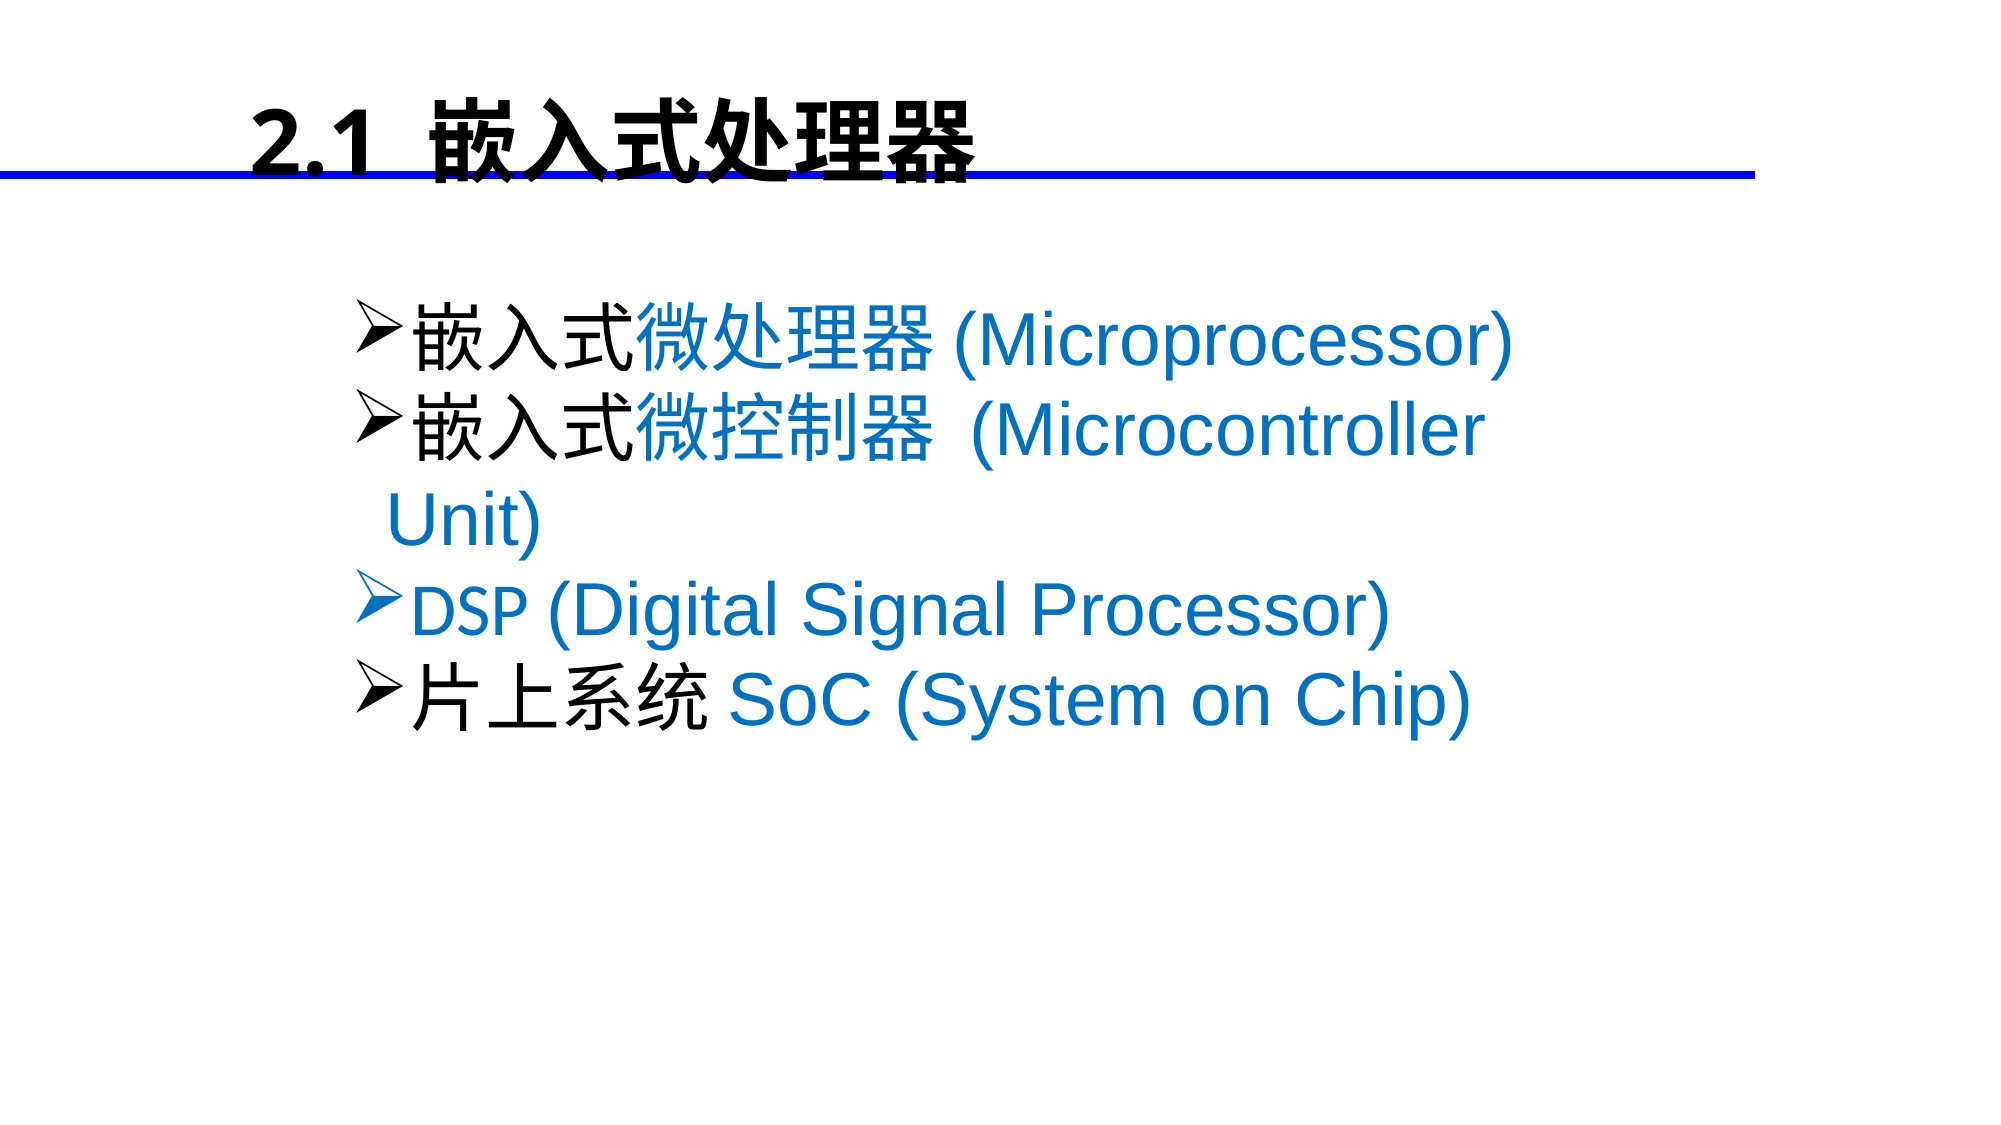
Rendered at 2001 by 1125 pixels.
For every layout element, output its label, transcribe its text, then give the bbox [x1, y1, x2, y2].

text_box 嵌入式微处理器(Microprocessor) 嵌入式微控制器 (Microcontroller Unit) DSP (Digital Signal Processor) 片上系统SoC (System on Chip) [350, 290, 1588, 746]
text_box 2.1 嵌入式处理器 [249, 83, 1600, 195]
